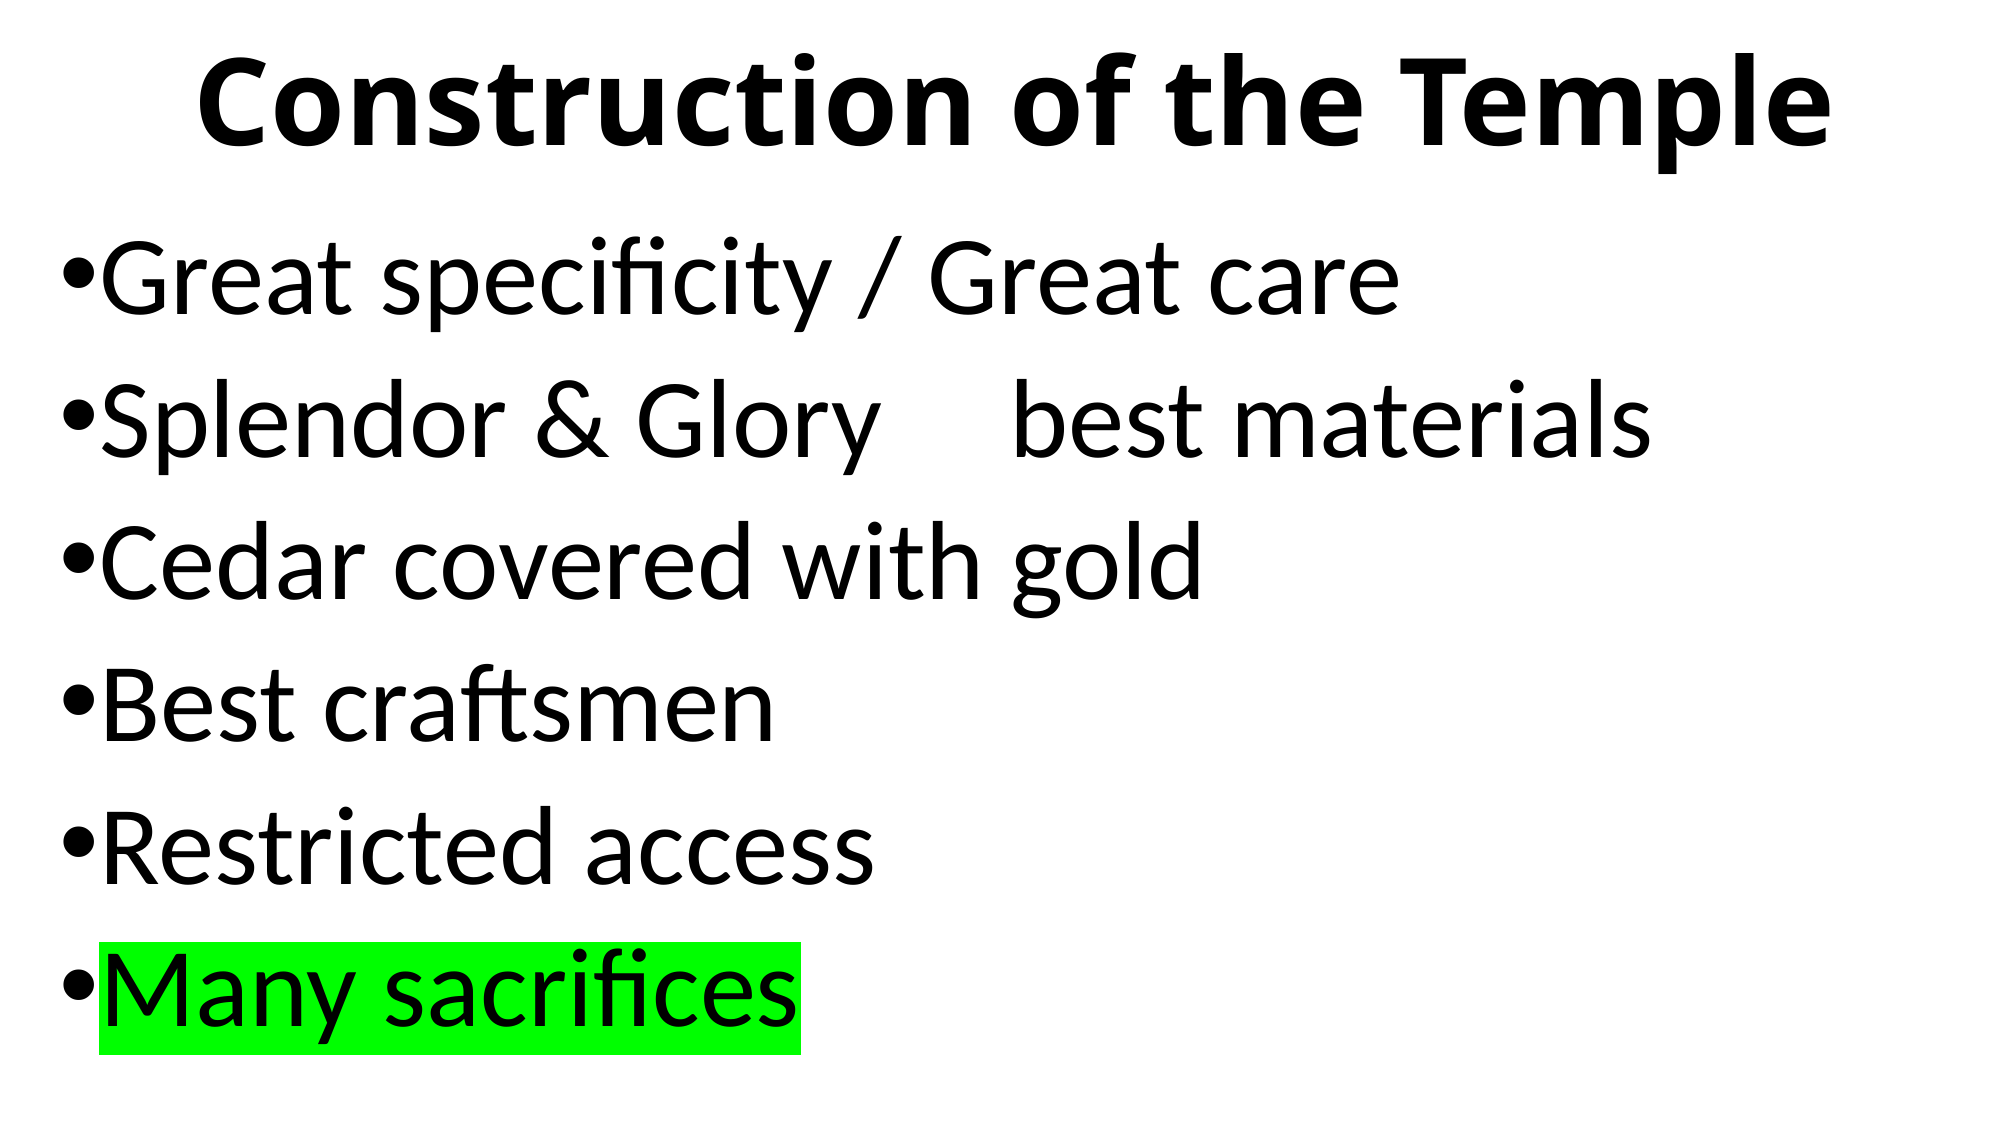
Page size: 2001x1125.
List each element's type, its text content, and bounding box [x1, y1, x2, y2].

title Construction of the Temple [178, 0, 1966, 210]
list Great specificity / Great care Splendor & Glory best materials Cedar covered with gold Best craftsmen Restricted access Many sacrifices [44, 210, 1979, 1097]
